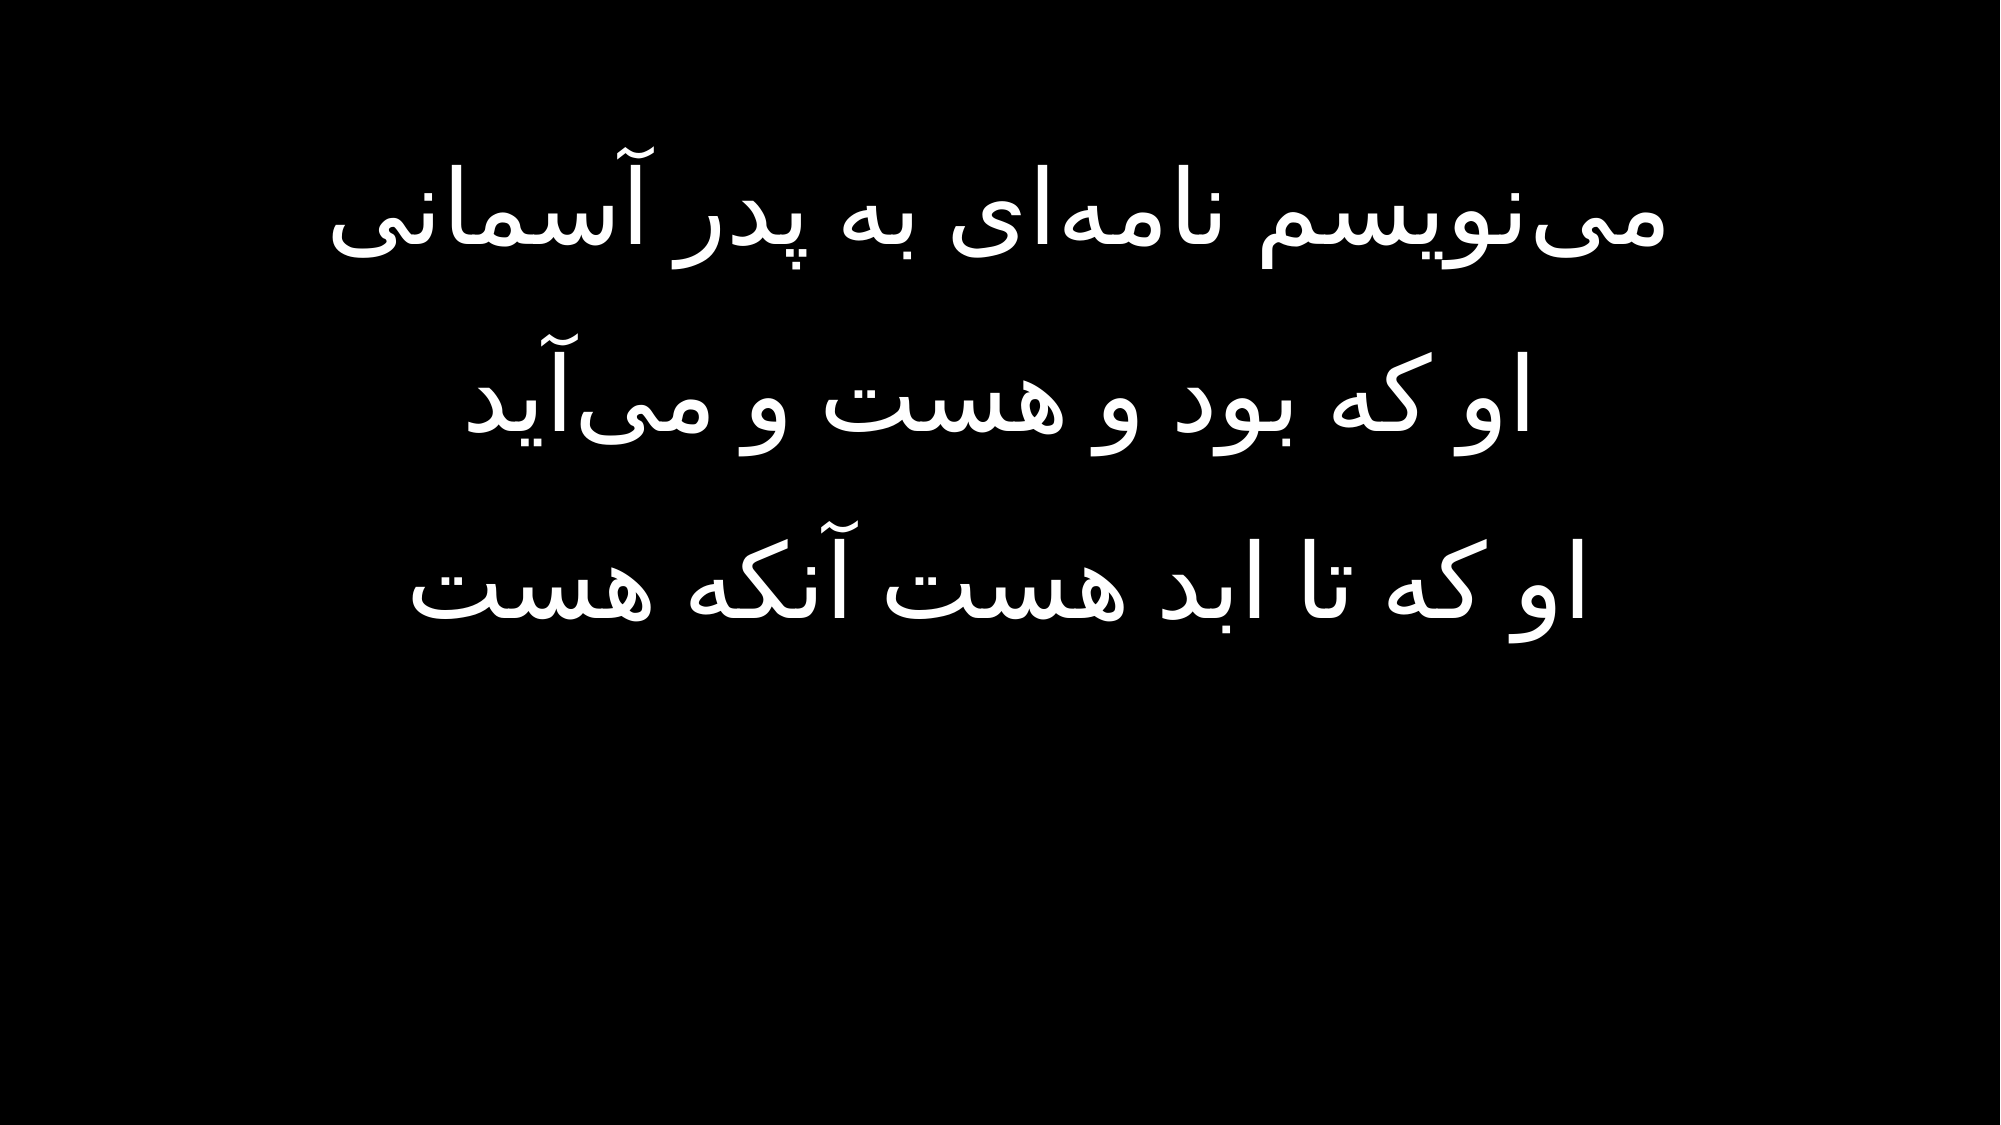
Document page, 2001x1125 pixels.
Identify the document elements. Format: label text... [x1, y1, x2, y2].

text_box می‌نویسم نامه‌ای به پدر آسمانی او که بود و هست و می‌آید او که تا ابد هست آنکه هست [0, 0, 2000, 948]
